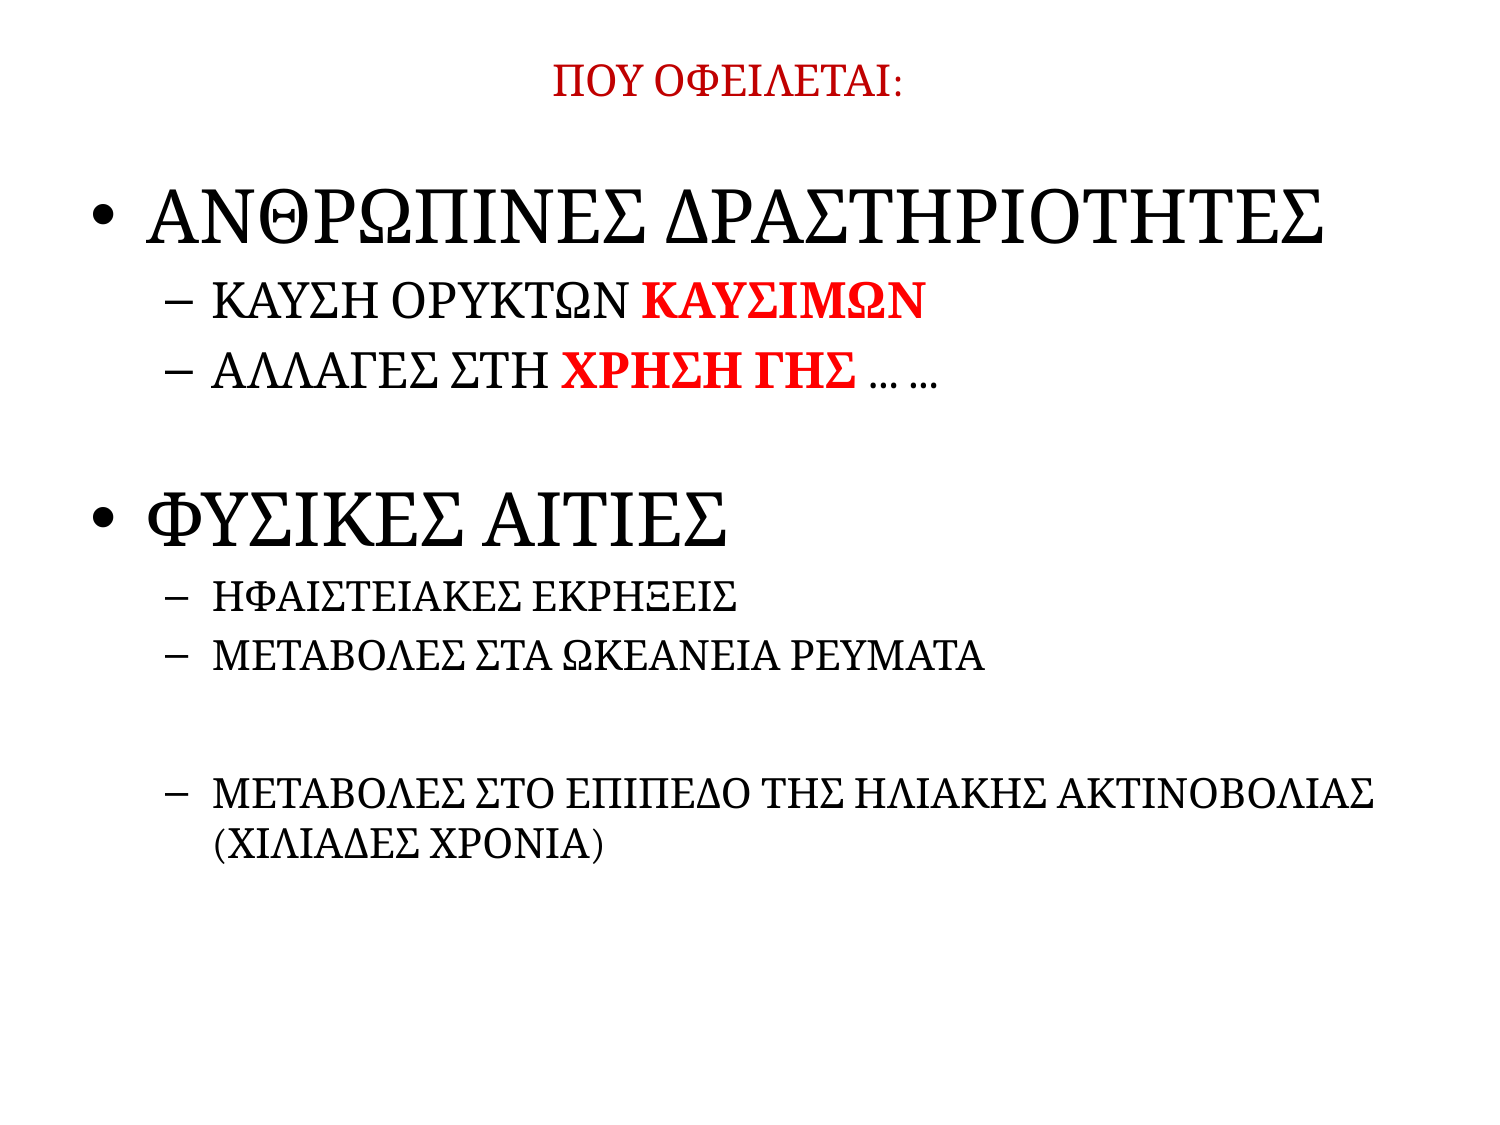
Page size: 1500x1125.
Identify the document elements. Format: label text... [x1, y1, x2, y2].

title ΠΟΥ ΟΦΕΙΛΕΤΑΙ: [75, 45, 1425, 114]
list ΑΝΘΡΩΠΙΝΕΣ ΔΡΑΣΤΗΡΙΟΤΗΤΕΣ ΚΑΥΣΗ ΟΡΥΚΤΩΝ ΚΑΥΣΙΜΩΝ ΑΛΛΑΓΕΣ ΣΤΗ ΧΡΗΣΗ ΓΗΣ ... ... ΦΥΣΙΚΕΣ ΑΙΤΙΕΣ ΗΦΑΙΣΤΕΙΑΚΕΣ ΕΚΡΗΞΕΙΣ ΜΕΤΑΒΟΛΕΣ ΣΤΑ ΩΚΕΑΝΕΙΑ ΡΕΥΜΑΤΑ ΜΕΤΑΒΟΛΕΣ ΣΤΟ ΕΠΙΠΕΔΟ ΤΗΣ ΗΛΙΑΚΗΣ ΑΚΤΙΝΟΒΟΛΙΑΣ (ΧΙΛΙΑΔΕΣ ΧΡΟΝΙΑ) [75, 160, 1425, 1005]
